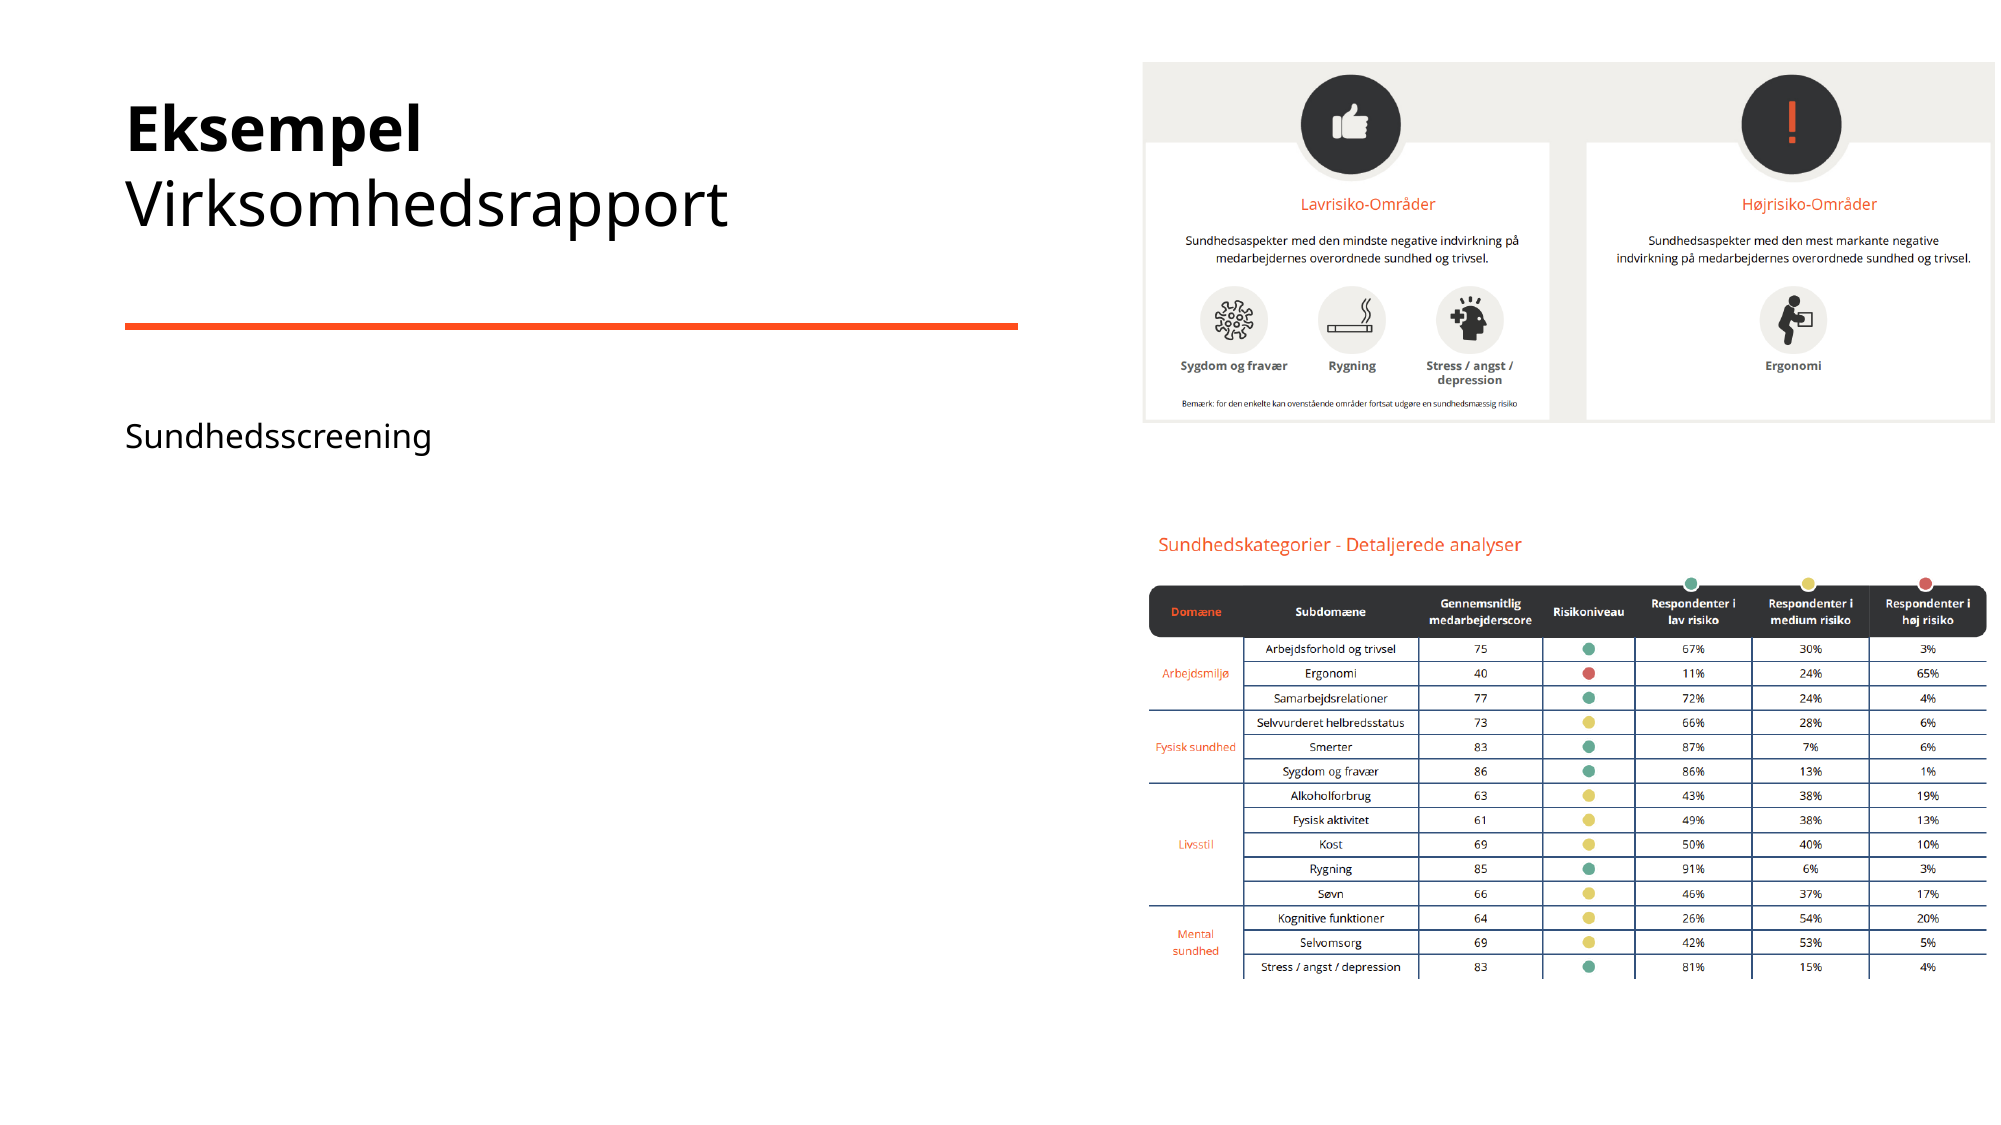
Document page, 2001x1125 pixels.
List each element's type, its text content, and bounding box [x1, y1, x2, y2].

picture [1142, 0, 2000, 1125]
list Sundhedsscreening [125, 406, 1018, 1036]
title Eksempel Virksomhedsrapport [125, 62, 1018, 269]
